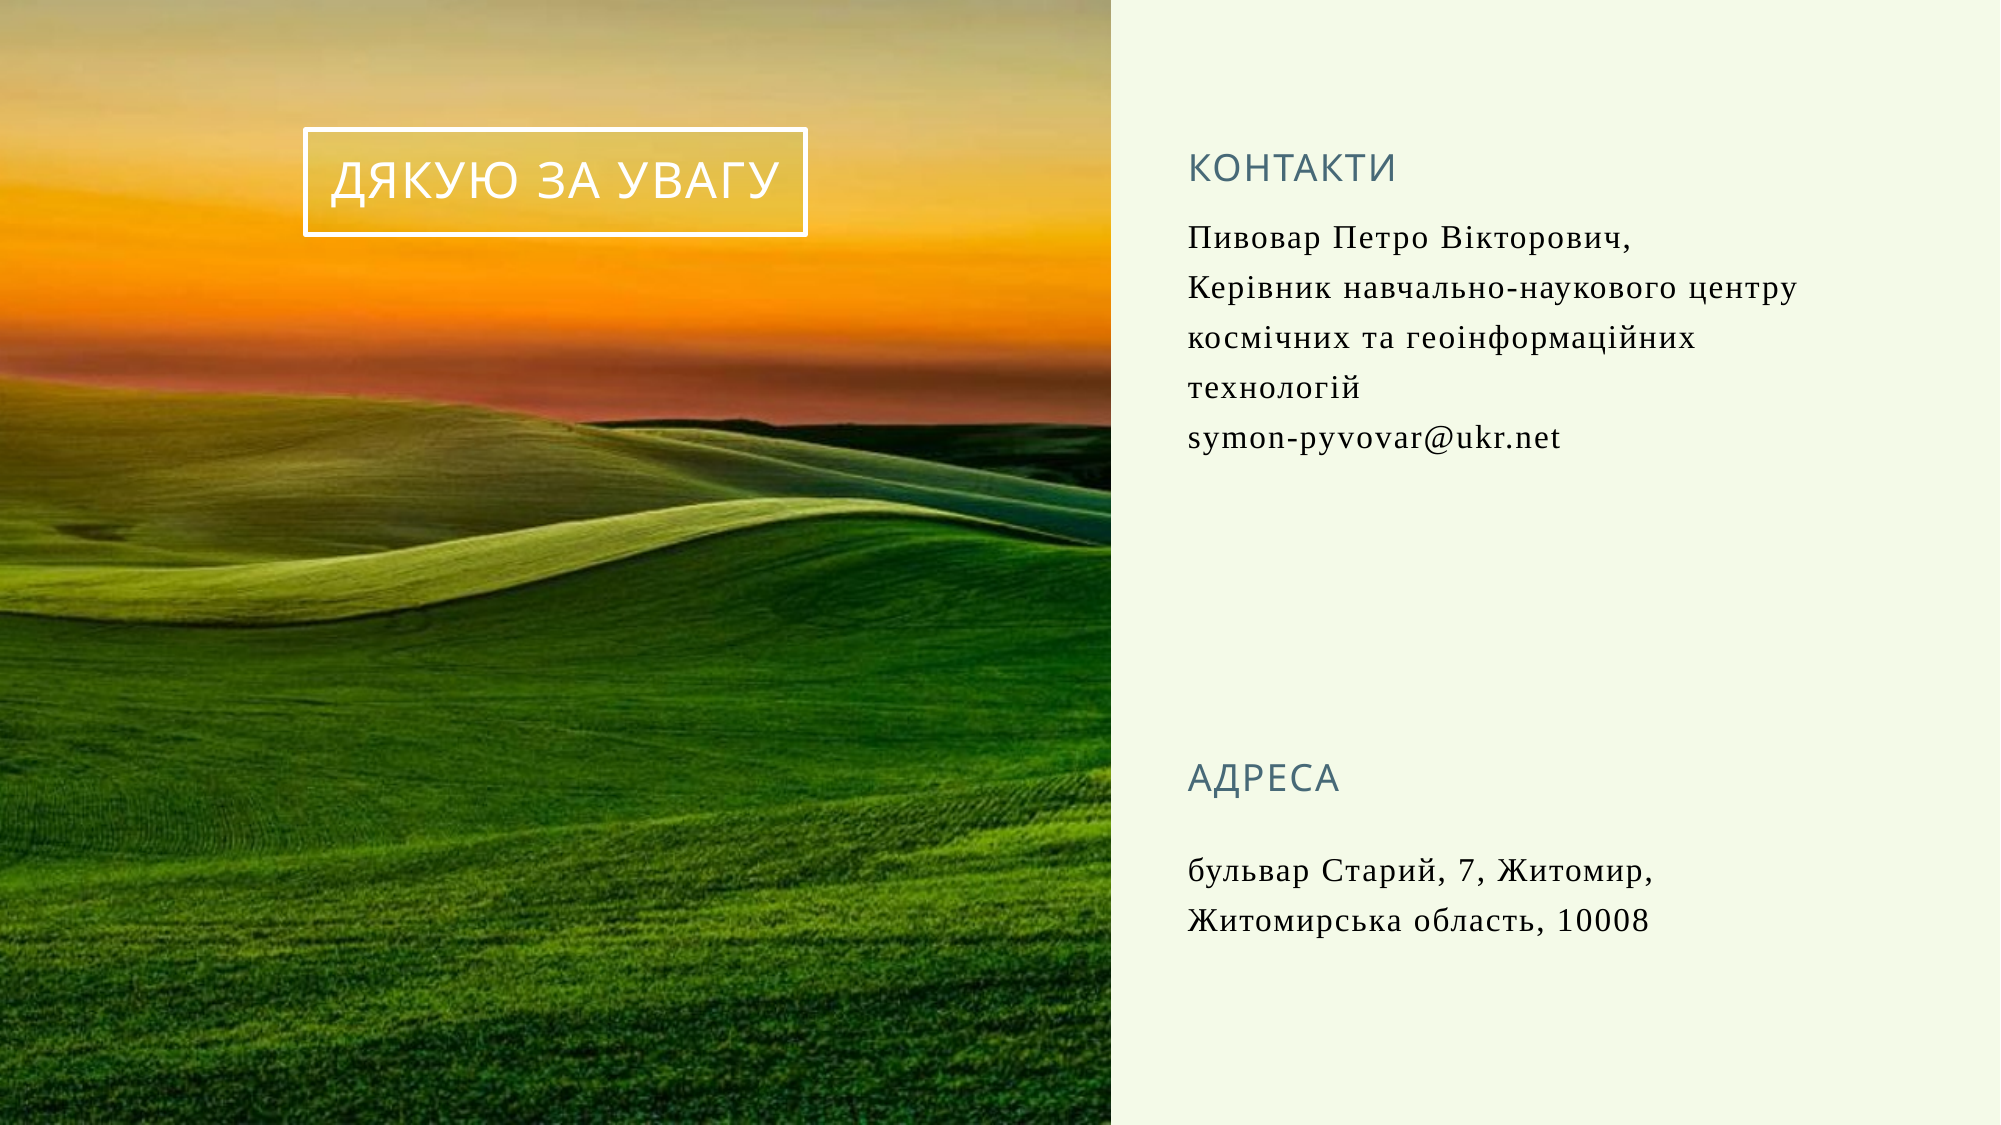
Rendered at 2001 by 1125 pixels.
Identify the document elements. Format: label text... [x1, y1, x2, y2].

list Контакти [1173, 127, 1735, 197]
list бульвар Старий, 7, Житомир, Житомирська область, 10008 [1173, 830, 1735, 998]
list Адреса [1173, 736, 1735, 807]
picture [0, 0, 1111, 1125]
list Пивовар Петро Вікторович, Керівник навчально-наукового центру космічних та геоінформаційних технологій symon-pyvovar@ukr.net [1173, 197, 1845, 473]
